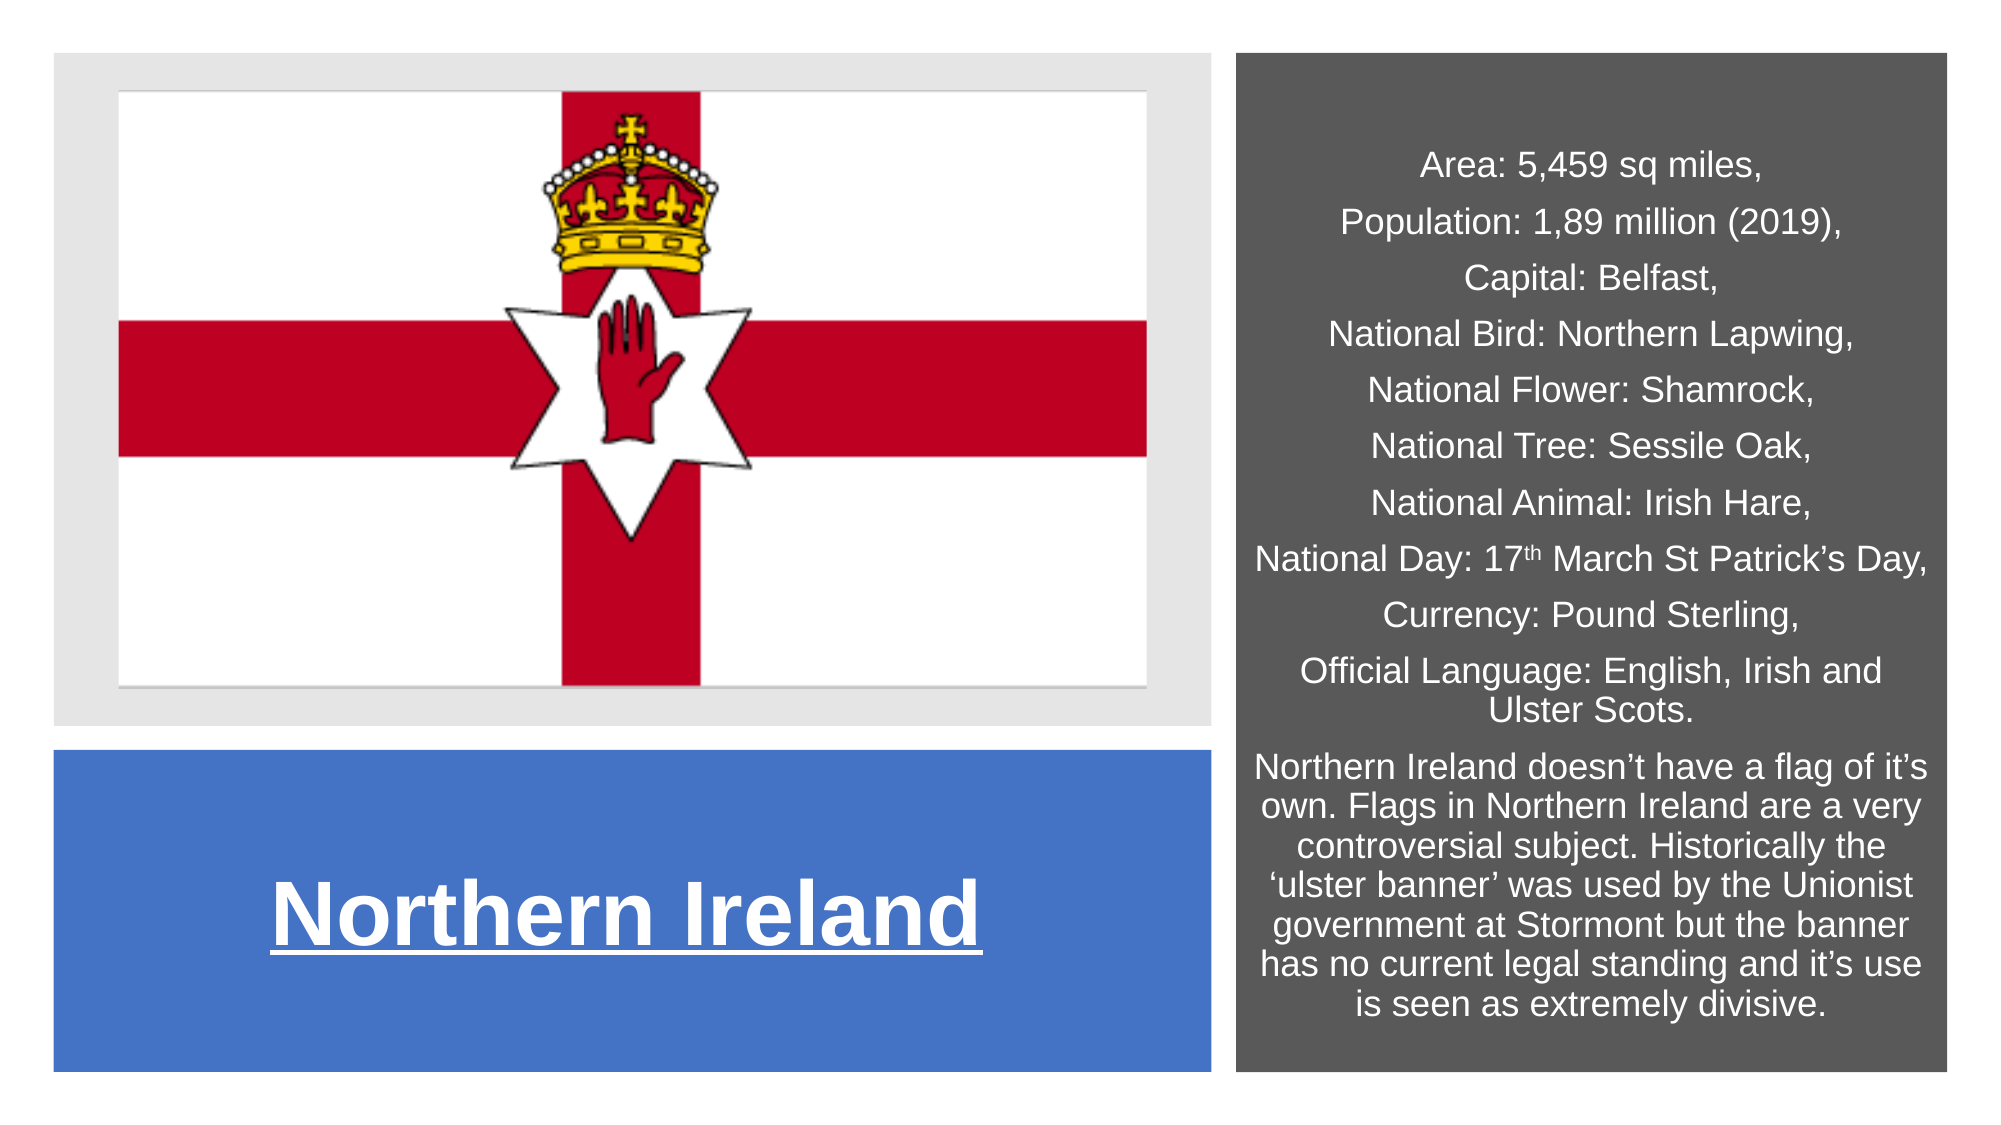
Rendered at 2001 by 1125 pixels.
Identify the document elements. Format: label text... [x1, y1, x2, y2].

title Northern Ireland [85, 782, 1168, 1049]
picture [118, 90, 1147, 689]
list Area: 5,459 sq miles, Population: 1,89 million (2019), Capital: Belfast, National Bird: Northern Lapwing, National Flower: Shamrock, National Tree: Sessile Oak, National Animal: Irish Hare, National Day: 17th March St Patrick’s Day, Currency: Pound Sterling, Official Language: English, Irish and Ulster Scots. Northern Ireland doesn’t have a flag of it’s own. Flags in Northern Ireland are a very controversial subject. Historically the ‘ulster banner’ was used by the Unionist government at Stormont but the banner has no current legal standing and it’s use is seen as extremely divisive. [1236, 138, 1948, 1072]
text_box [53, 749, 1212, 1073]
text_box [53, 52, 1212, 727]
text_box [1235, 52, 1948, 1073]
